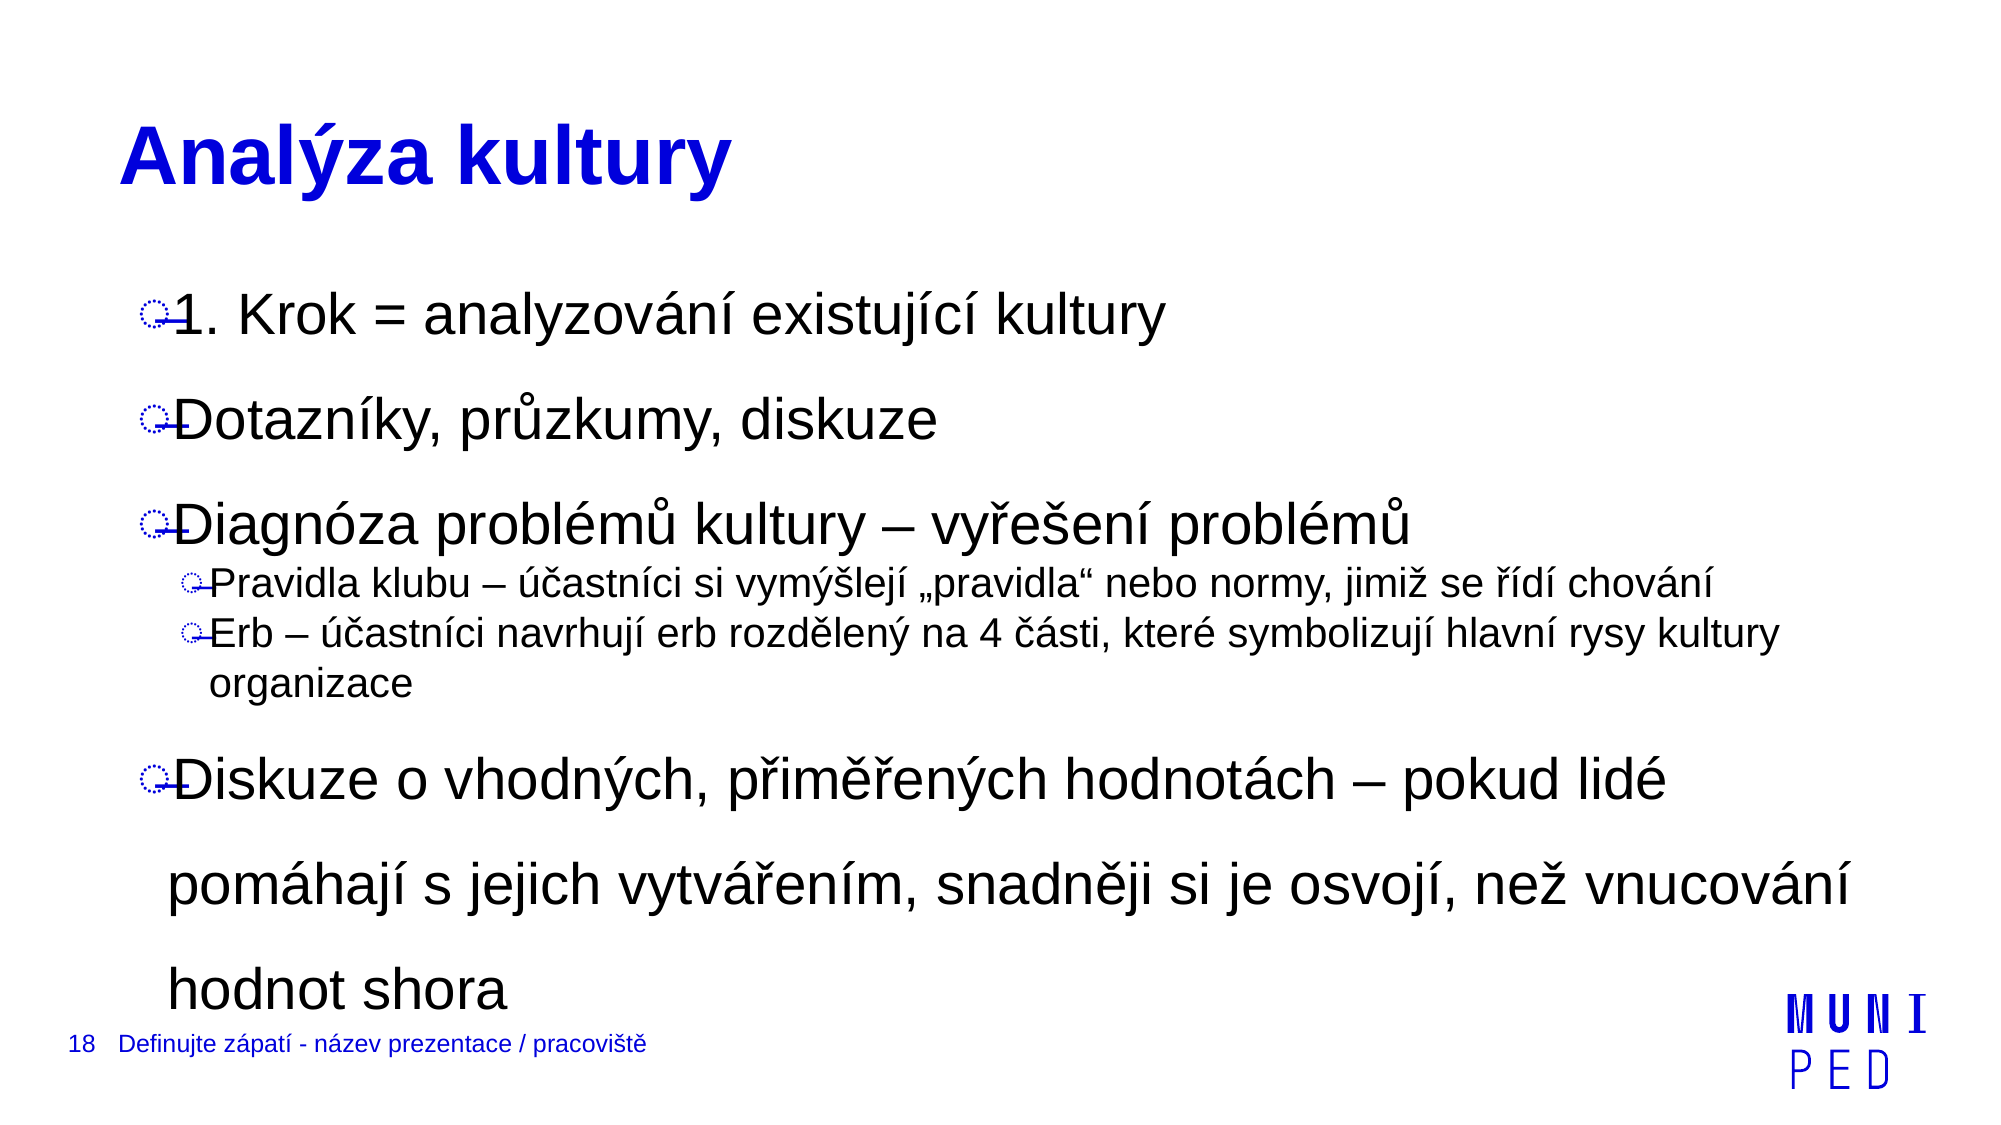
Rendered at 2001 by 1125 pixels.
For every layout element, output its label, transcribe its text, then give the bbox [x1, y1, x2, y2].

slide_number 18 [67, 1021, 110, 1063]
list 1. Krok = analyzování existující kultury Dotazníky, průzkumy, diskuze Diagnóza problémů kultury – vyřešení problémů Pravidla klubu – účastníci si vymýšlejí „pravidla“ nebo normy, jimiž se řídí chování Erb – účastníci navrhují erb rozdělený na 4 části, které symbolizují hlavní rysy kultury organizace Diskuze o vhodných, přiměřených hodnotách – pokud lidé pomáhají s jejich vytvářením, snadněji si je osvojí, než vnucování hodnot shora [126, 241, 1891, 921]
title Analýza kultury [118, 118, 1883, 193]
footer Definujte zápatí - název prezentace / pracoviště [118, 1021, 1418, 1063]
